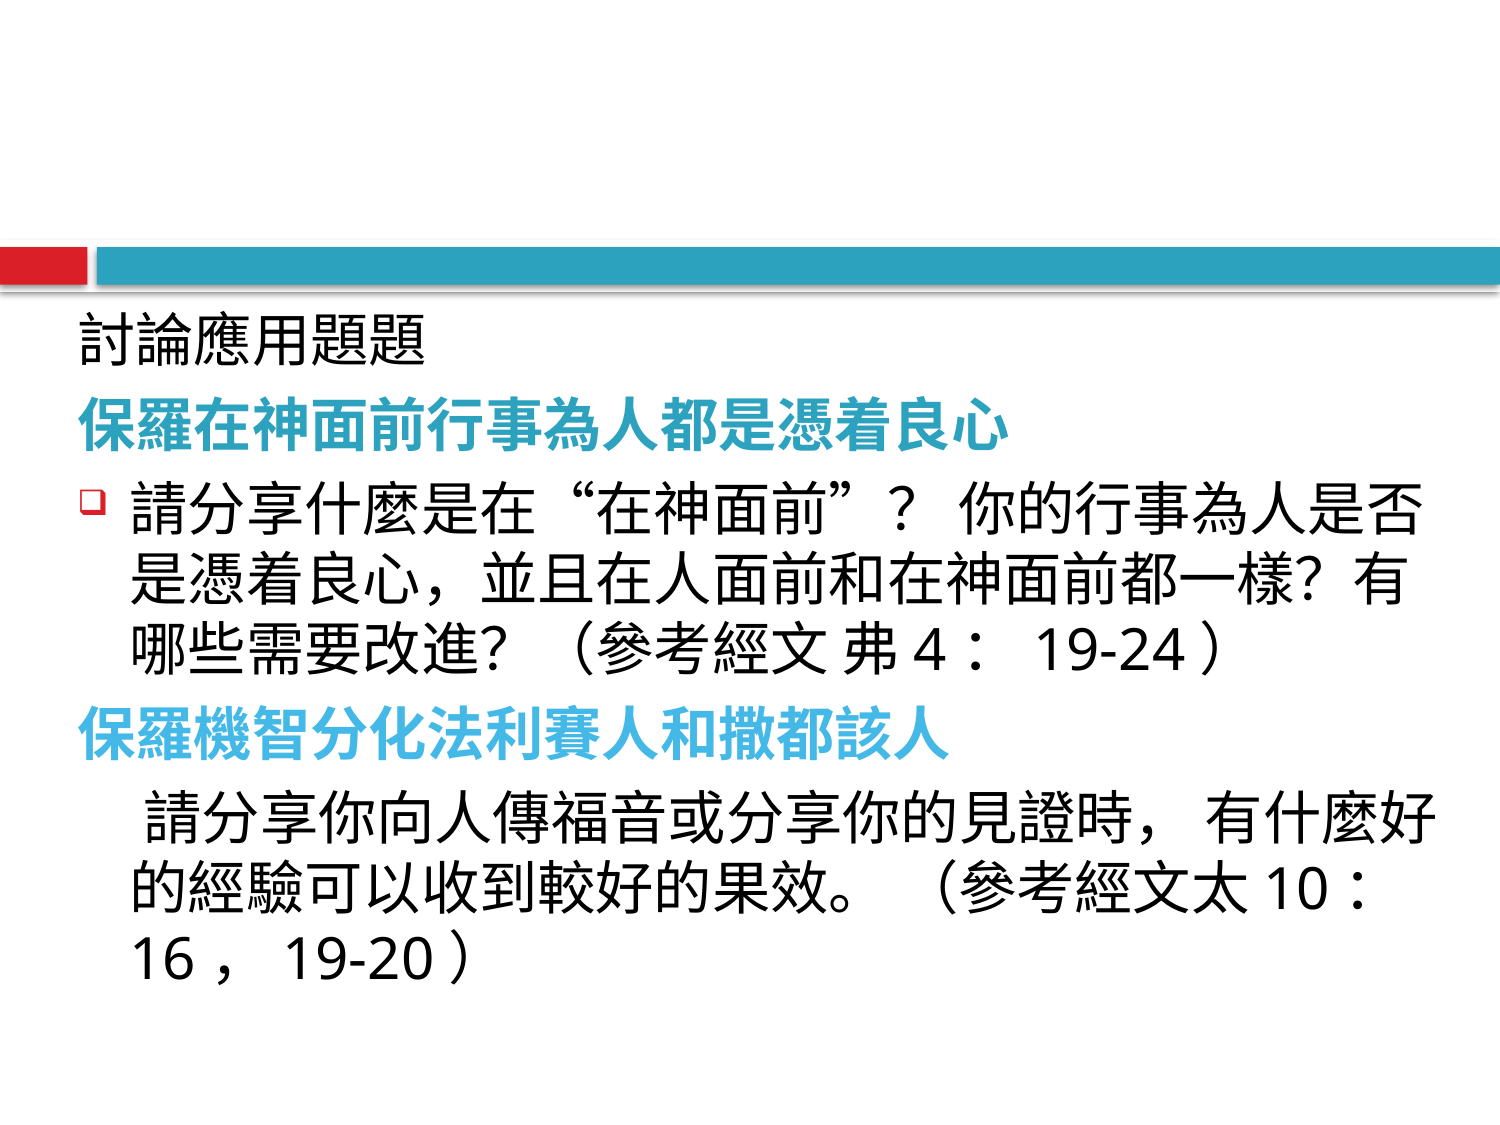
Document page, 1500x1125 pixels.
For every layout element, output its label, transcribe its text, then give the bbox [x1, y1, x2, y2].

list 討論應用題題 保羅在神面前行事為人都是憑着良心 請分享什麼是在“在神面前”？ 你的行事為人是否是憑着良心，並且在人面前和在神面前都一樣？有哪些需要改進？（參考經文 弗4：19-24） 保羅機智分化法利賽人和撒都該人 請分享你向人傳福音或分享你的見證時， 有什麼好的經驗可以收到較好的果效。 （參考經文太10：16，19-20） [62, 295, 1463, 1101]
